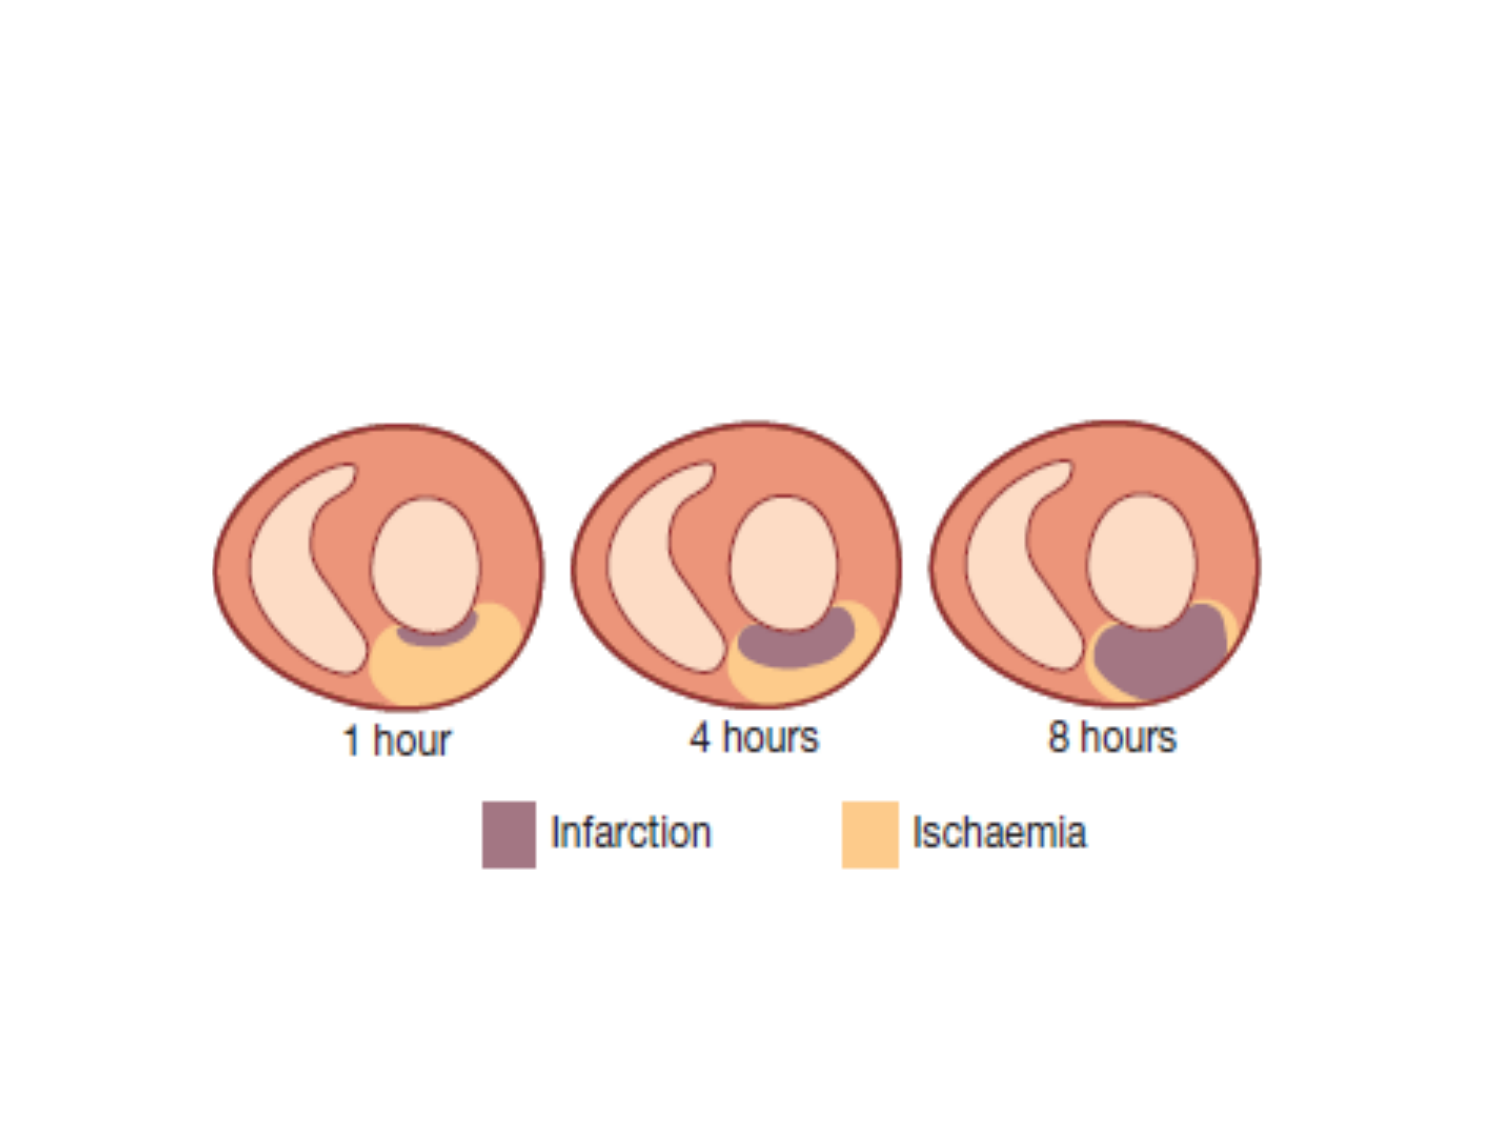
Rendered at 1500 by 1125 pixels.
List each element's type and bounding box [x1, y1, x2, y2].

list [212, 312, 1263, 888]
